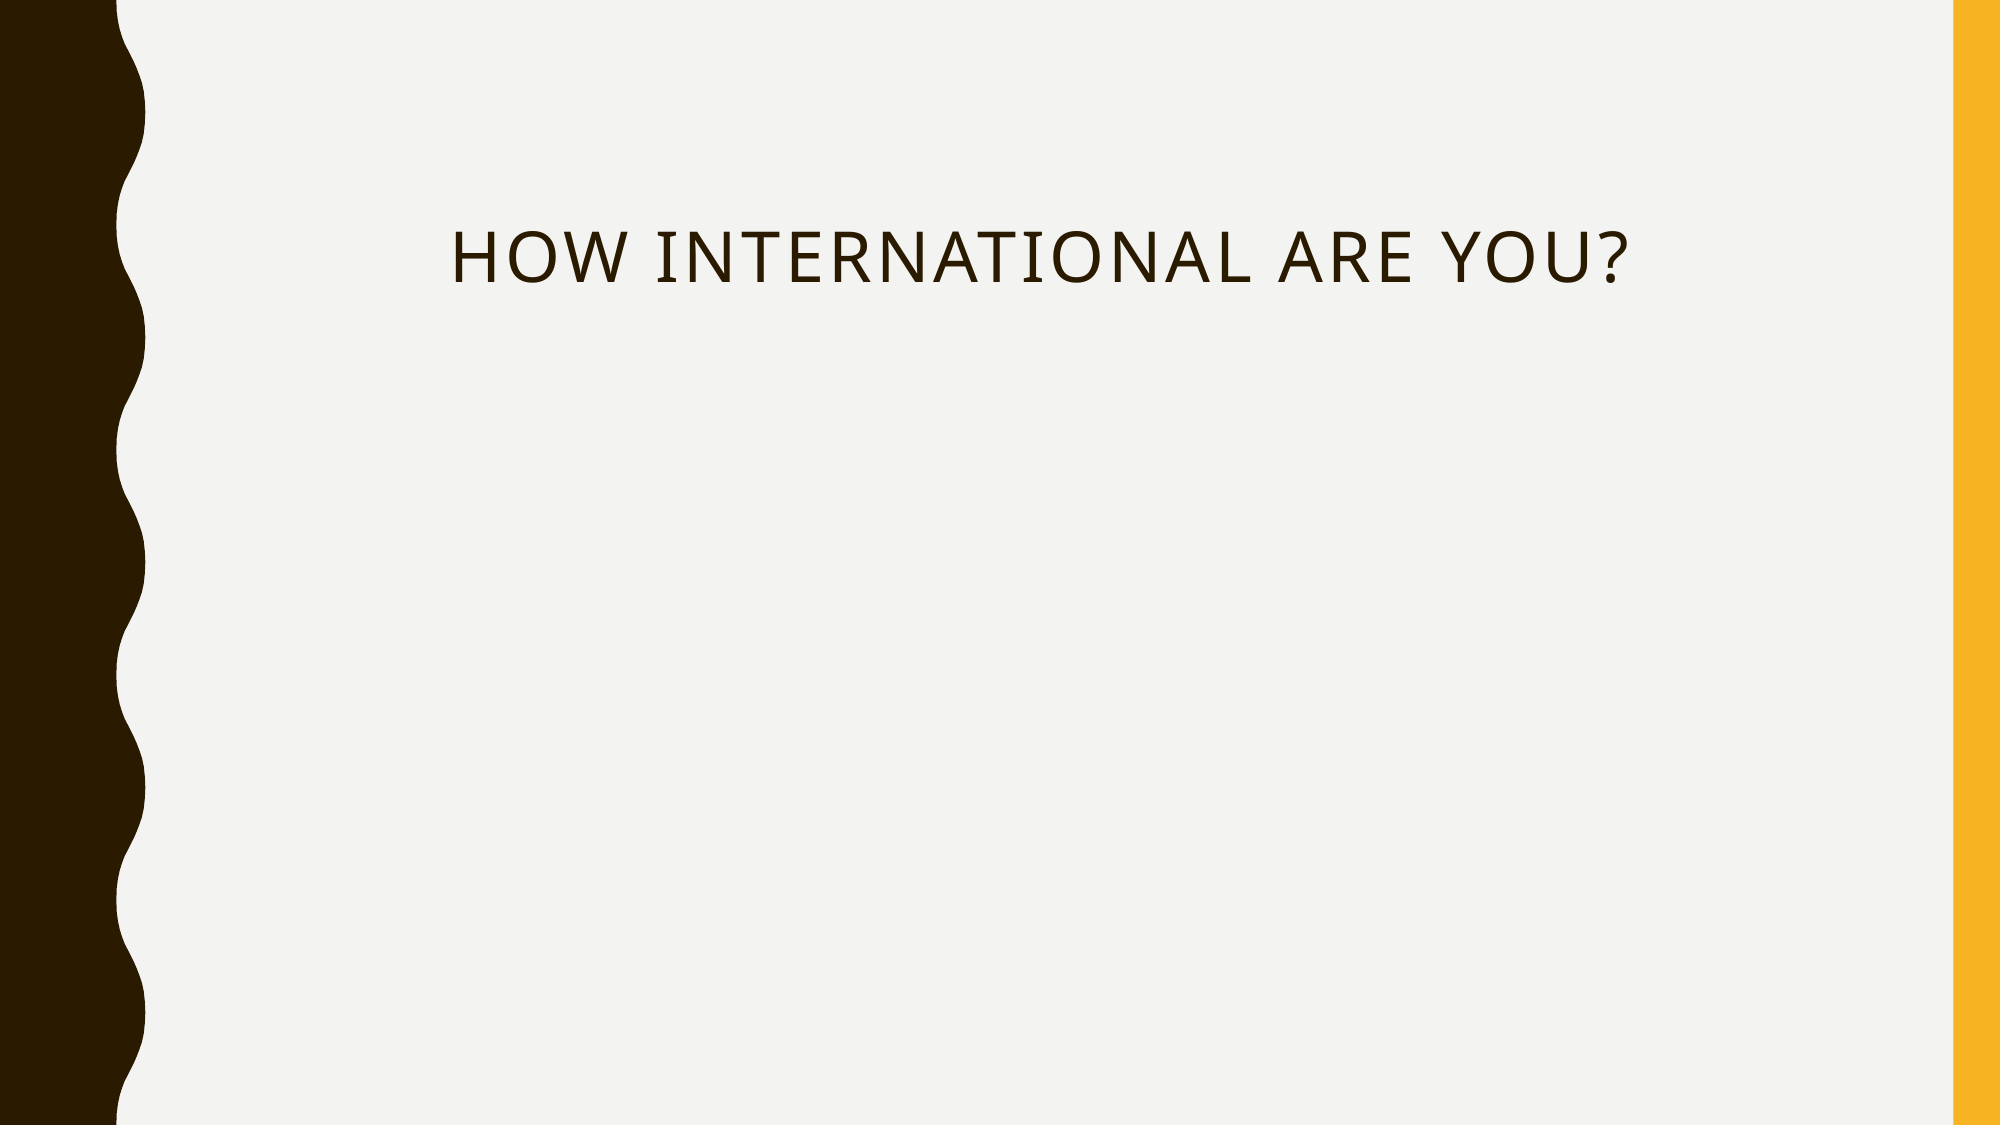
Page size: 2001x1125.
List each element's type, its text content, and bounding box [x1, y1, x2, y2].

title How International are you? [205, 62, 1875, 308]
